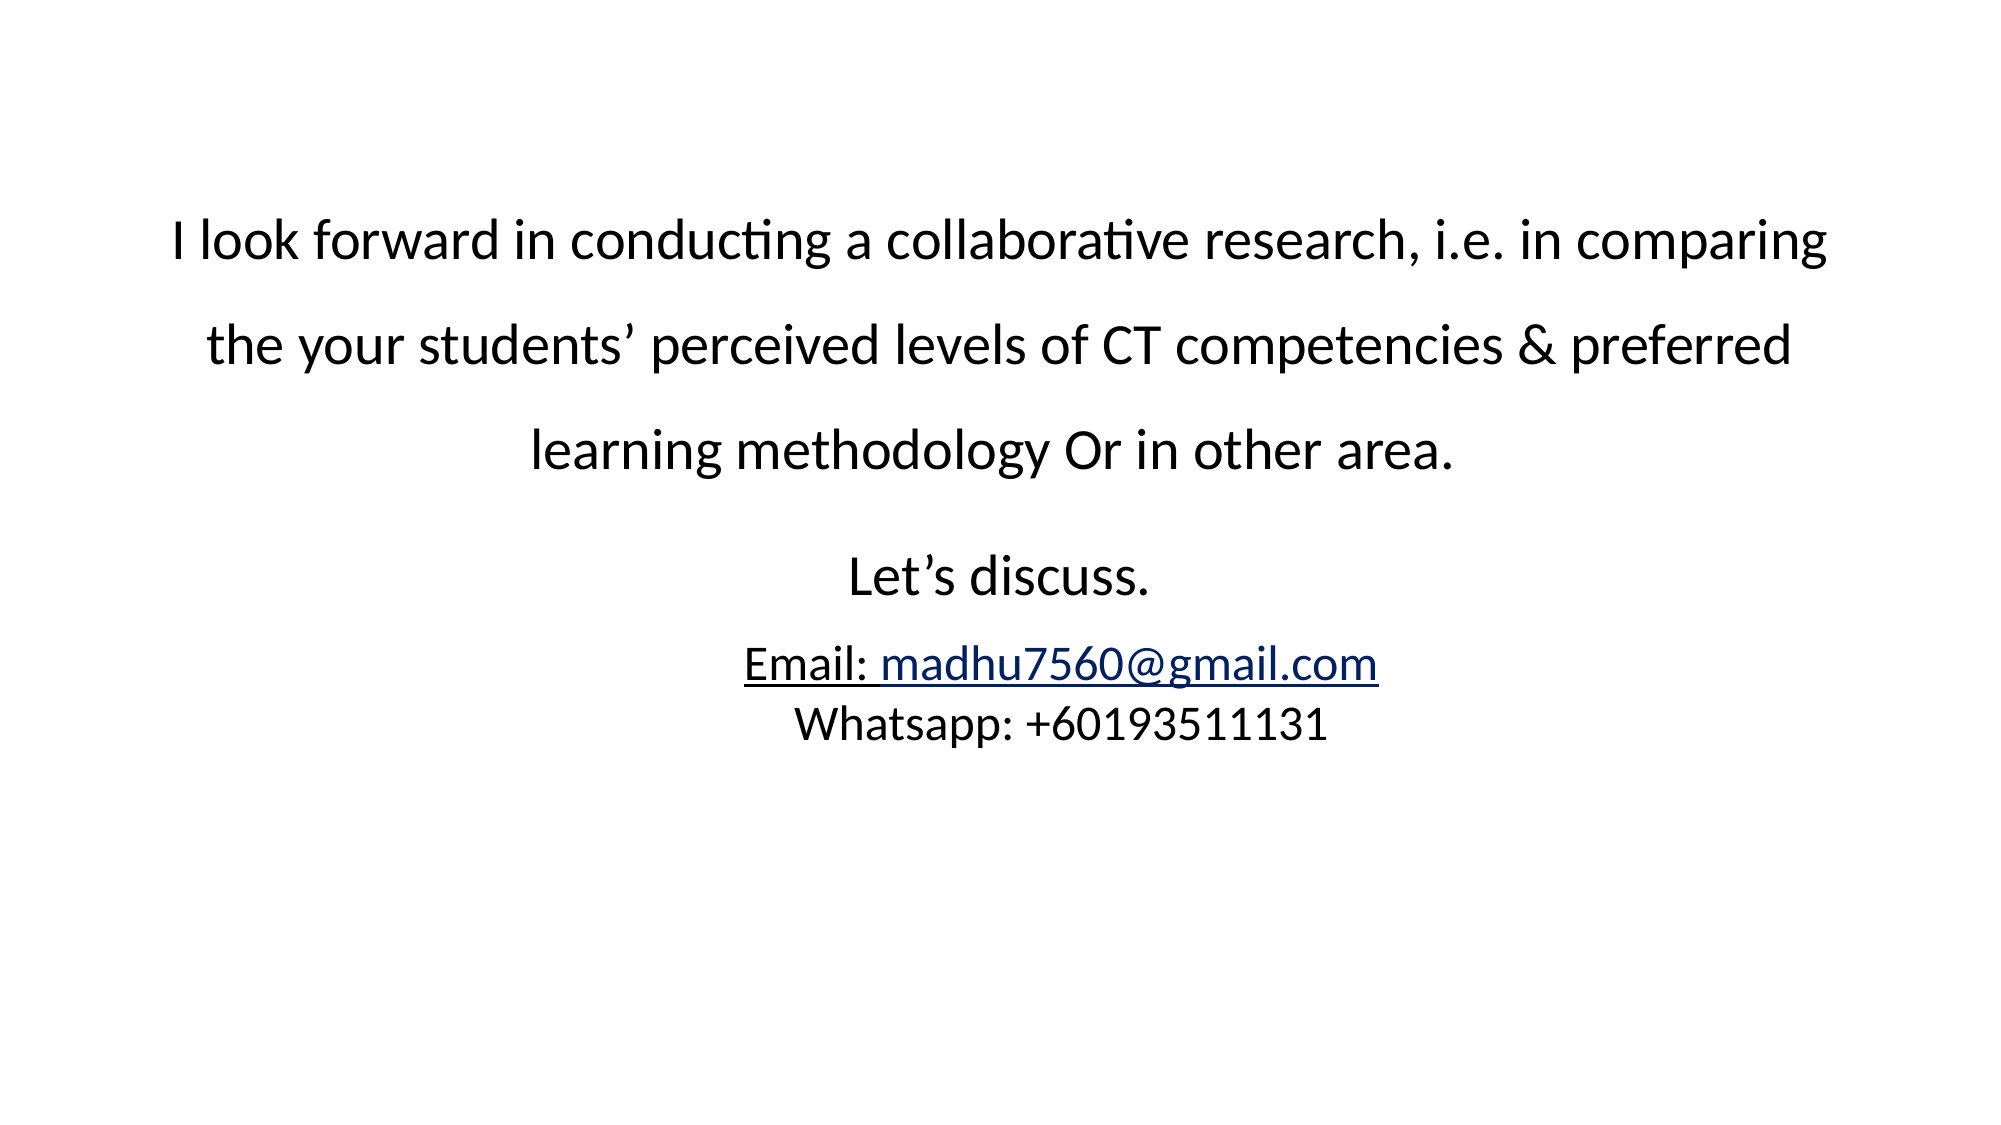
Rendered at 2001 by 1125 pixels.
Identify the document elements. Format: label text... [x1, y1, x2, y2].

text_box Email: madhu7560@gmail.com Whatsapp: +60193511131 [609, 622, 1514, 758]
list I look forward in conducting a collaborative research, i.e. in comparing the your students’ perceived levels of CT competencies & preferred learning methodology Or in other area. Let’s discuss. [137, 158, 1863, 873]
